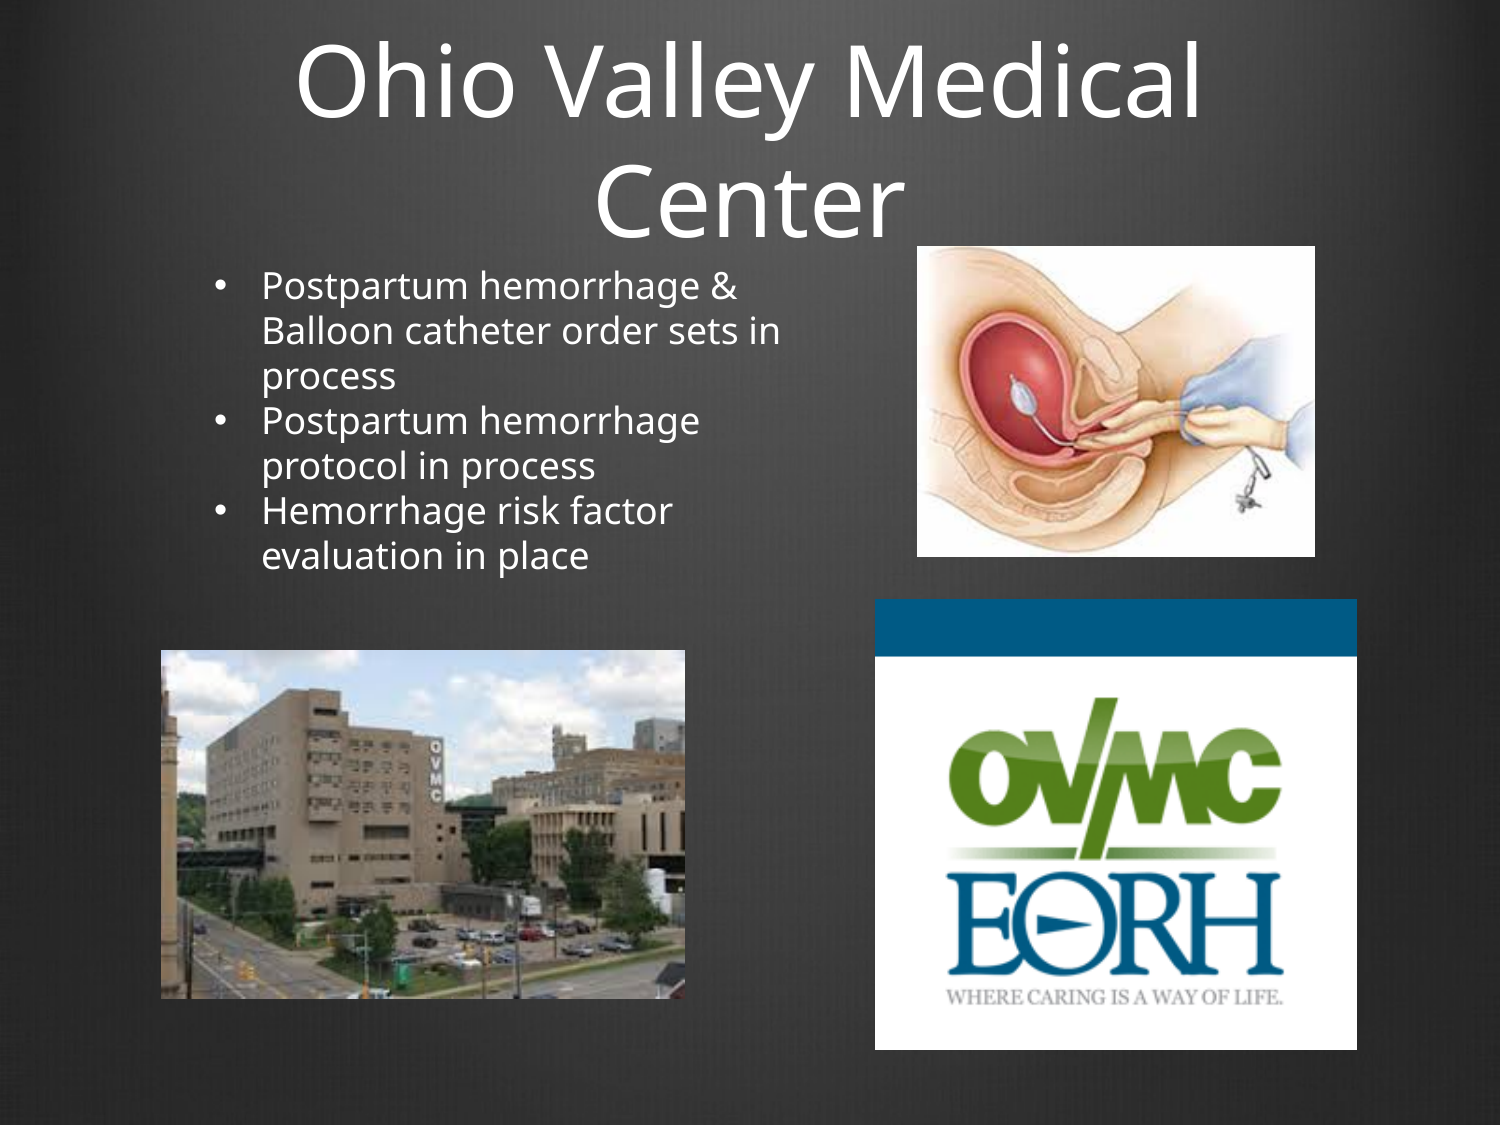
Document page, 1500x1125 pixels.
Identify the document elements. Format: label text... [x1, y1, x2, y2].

picture [161, 650, 685, 999]
text_box Postpartum hemorrhage & Balloon catheter order sets in process Postpartum hemorrhage protocol in process Hemorrhage risk factor evaluation in place [199, 254, 803, 585]
picture [917, 246, 1315, 557]
picture [875, 657, 1357, 1050]
title Ohio Valley Medical Center [112, 19, 1388, 255]
